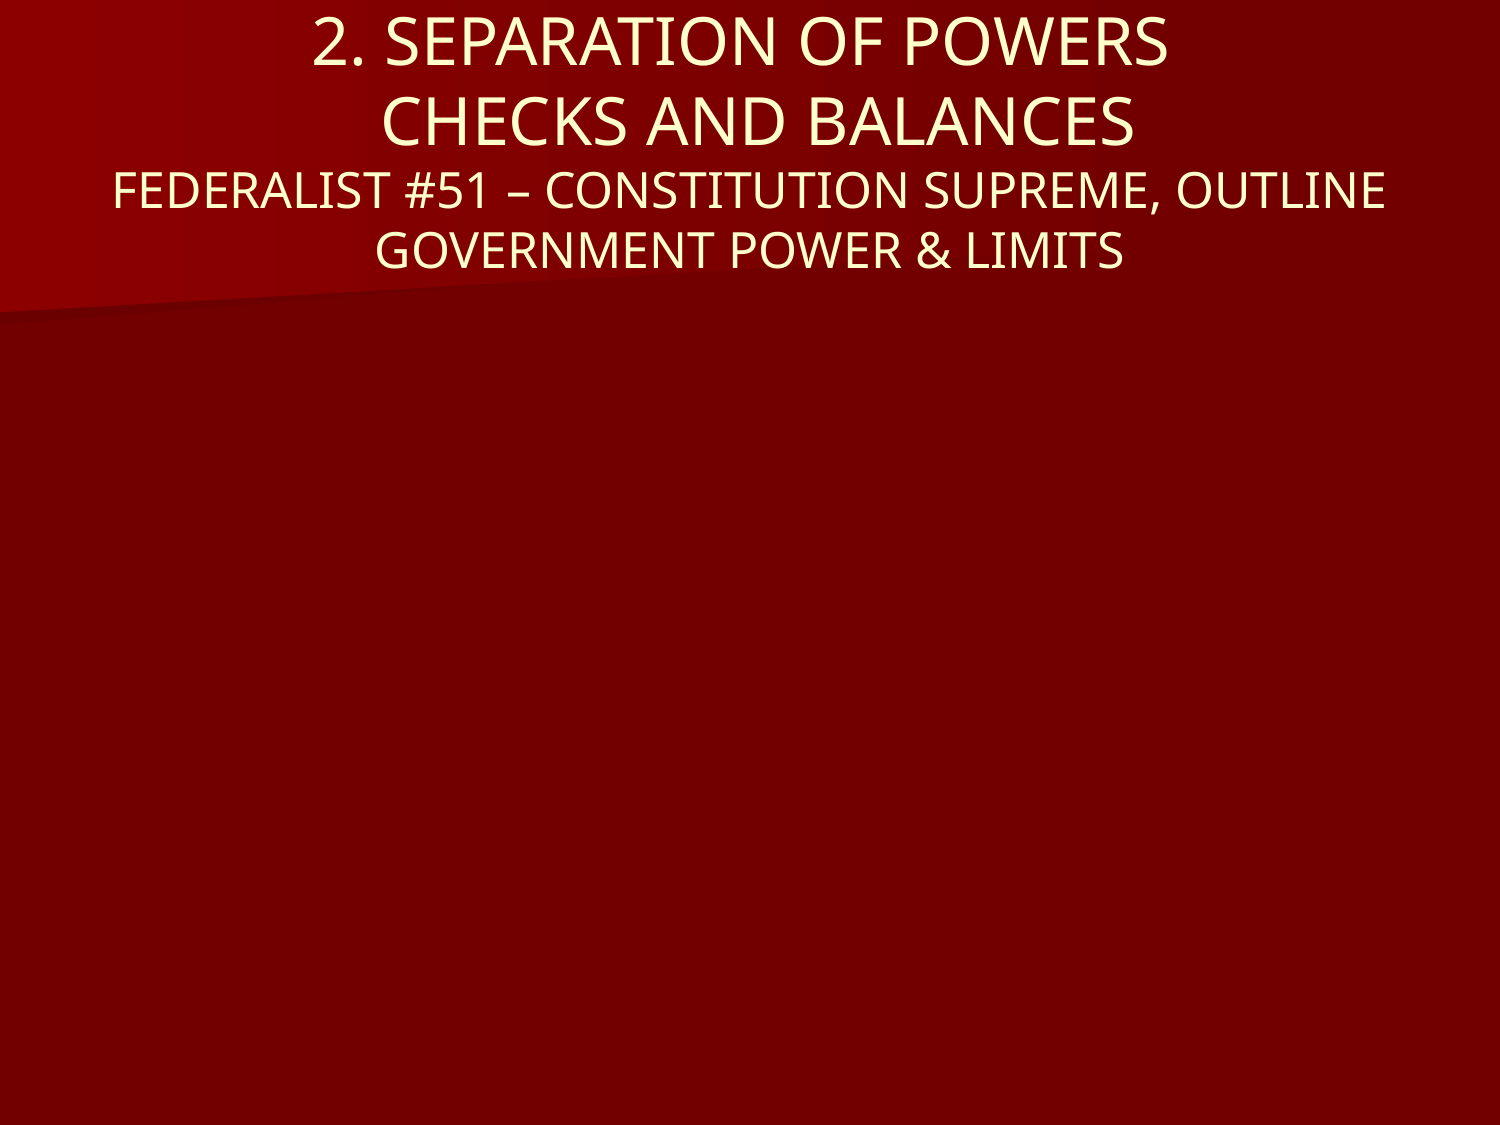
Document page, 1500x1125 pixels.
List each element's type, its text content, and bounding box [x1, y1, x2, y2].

title 2. SEPARATION OF POWERS CHECKS AND BALANCES FEDERALIST #51 – CONSTITUTION SUPREME, OUTLINE GOVERNMENT POWER & LIMITS [74, 44, 1426, 233]
